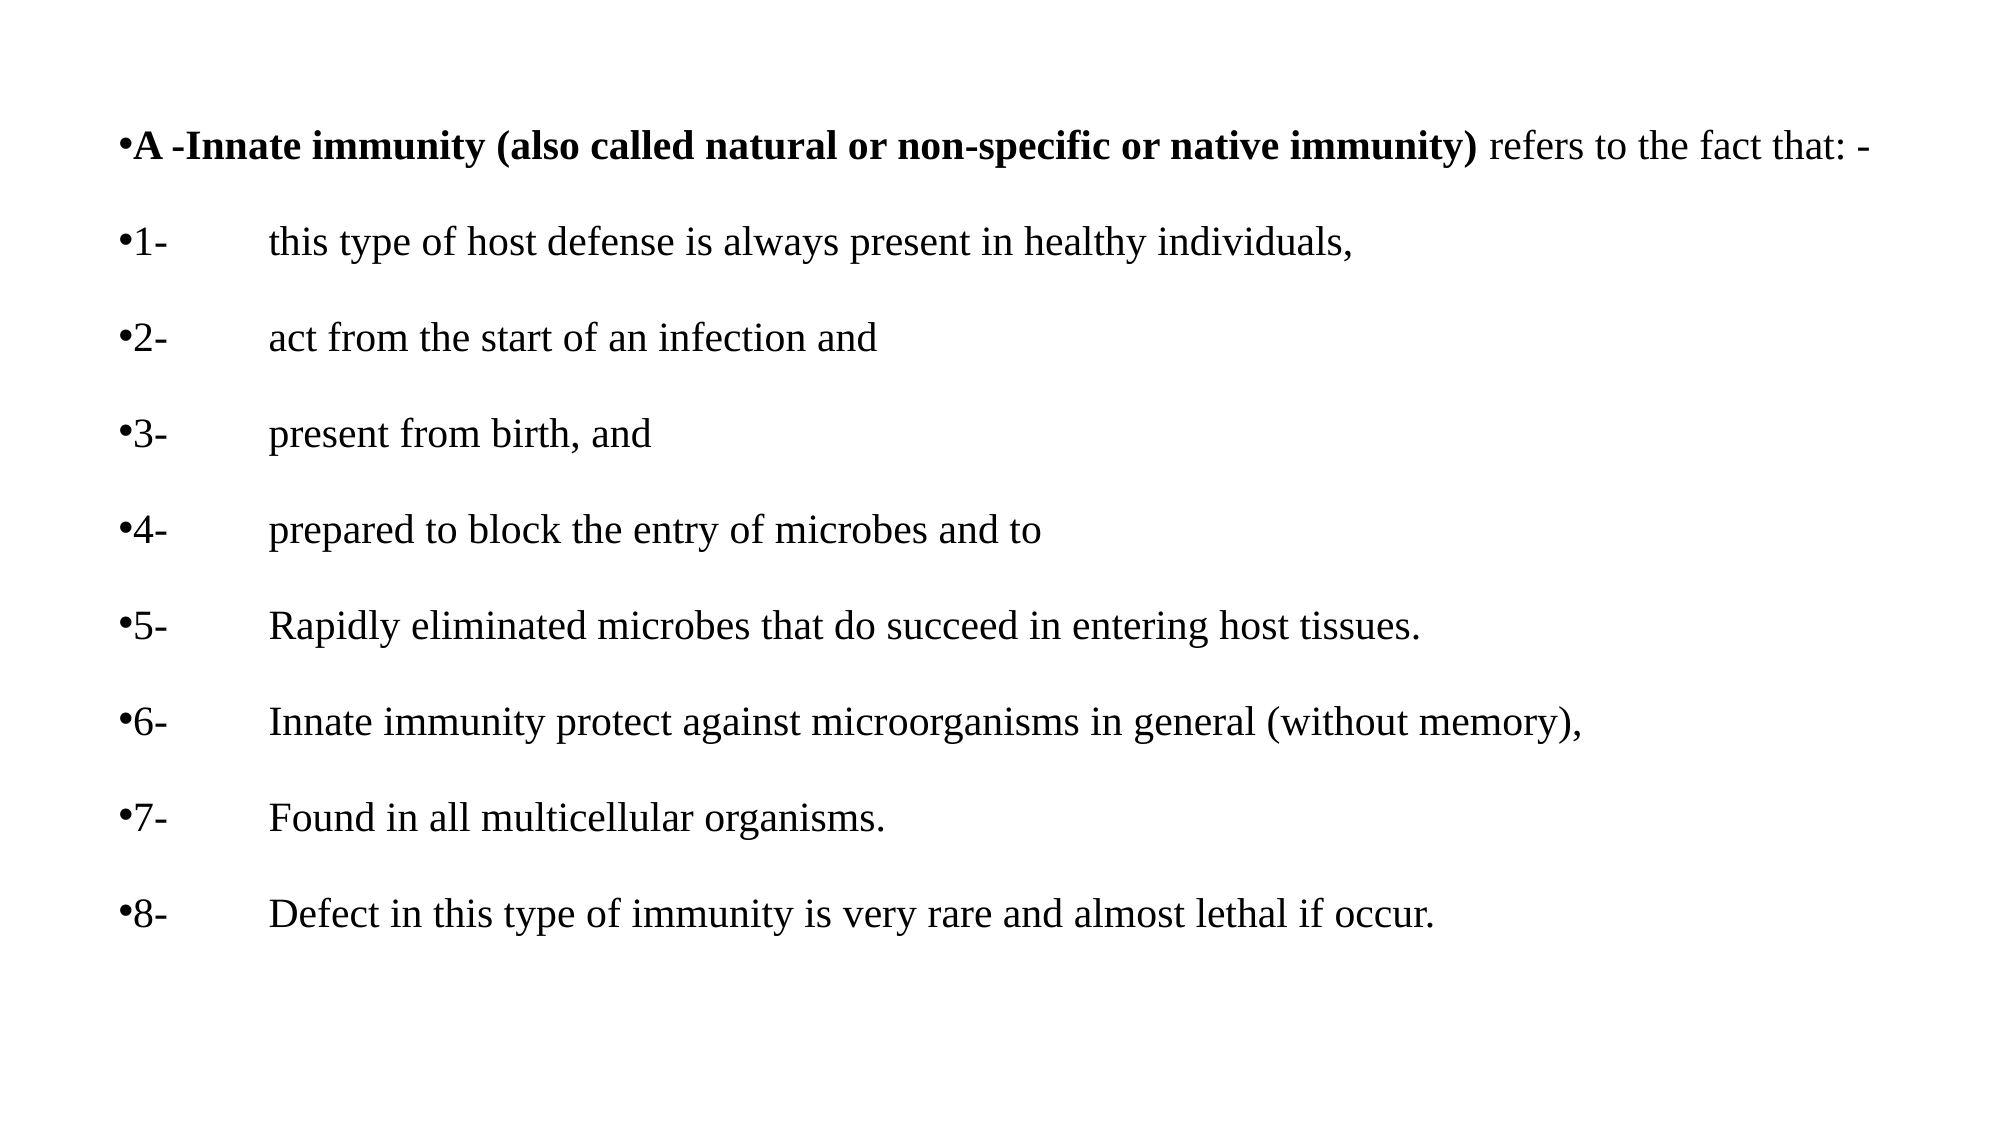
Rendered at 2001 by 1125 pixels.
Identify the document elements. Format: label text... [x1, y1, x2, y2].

list A -Innate immunity (also called natural or non-specific or native immunity) refers to the fact that: - 1- this type of host defense is always present in healthy individuals, 2- act from the start of an infection and 3- present from birth, and 4- prepared to block the entry of microbes and to 5- Rapidly eliminated microbes that do succeed in entering host tissues. 6- Innate immunity protect against microorganisms in general (without memory), 7- Found in all multicellular organisms. 8- Defect in this type of immunity is very rare and almost lethal if occur. [103, 85, 1902, 1004]
